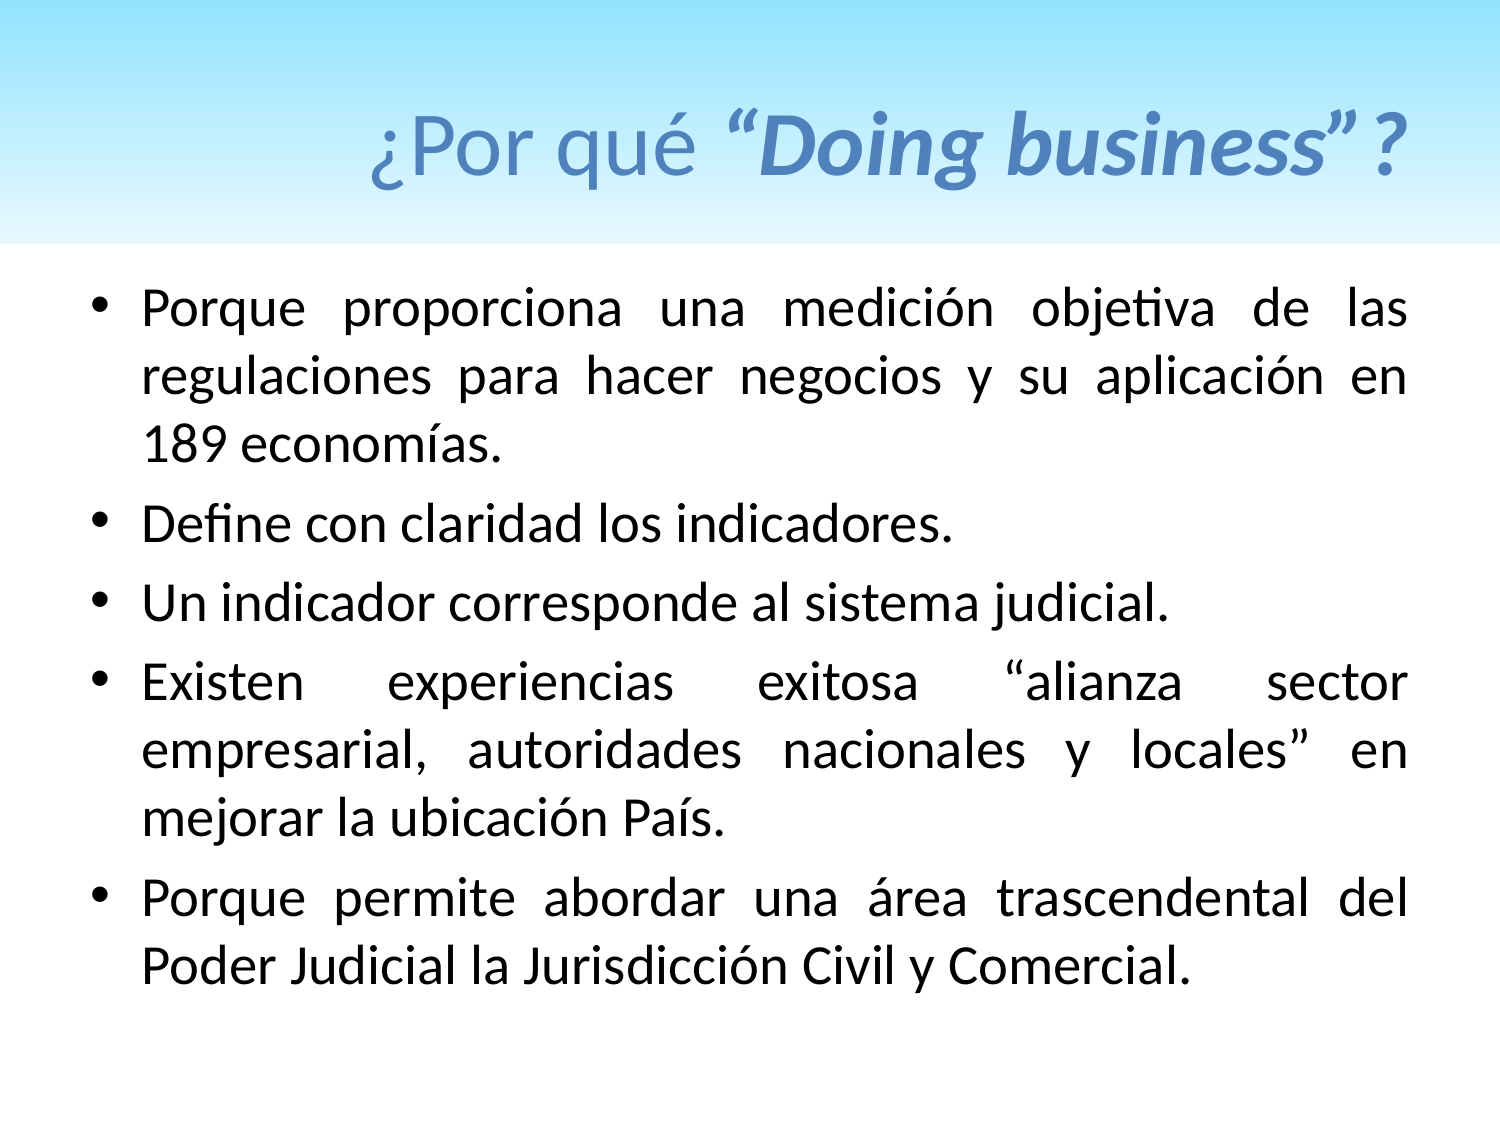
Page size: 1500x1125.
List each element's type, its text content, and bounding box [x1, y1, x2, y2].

list Porque proporciona una medición objetiva de las regulaciones para hacer negocios y su aplicación en 189 economías. Define con claridad los indicadores. Un indicador corresponde al sistema judicial. Existen experiencias exitosa “alianza sector empresarial, autoridades nacionales y locales” en mejorar la ubicación País. Porque permite abordar una área trascendental del Poder Judicial la Jurisdicción Civil y Comercial. [75, 262, 1425, 1005]
text_box [0, 0, 1500, 244]
title ¿Por qué “Doing business”? [75, 45, 1425, 233]
